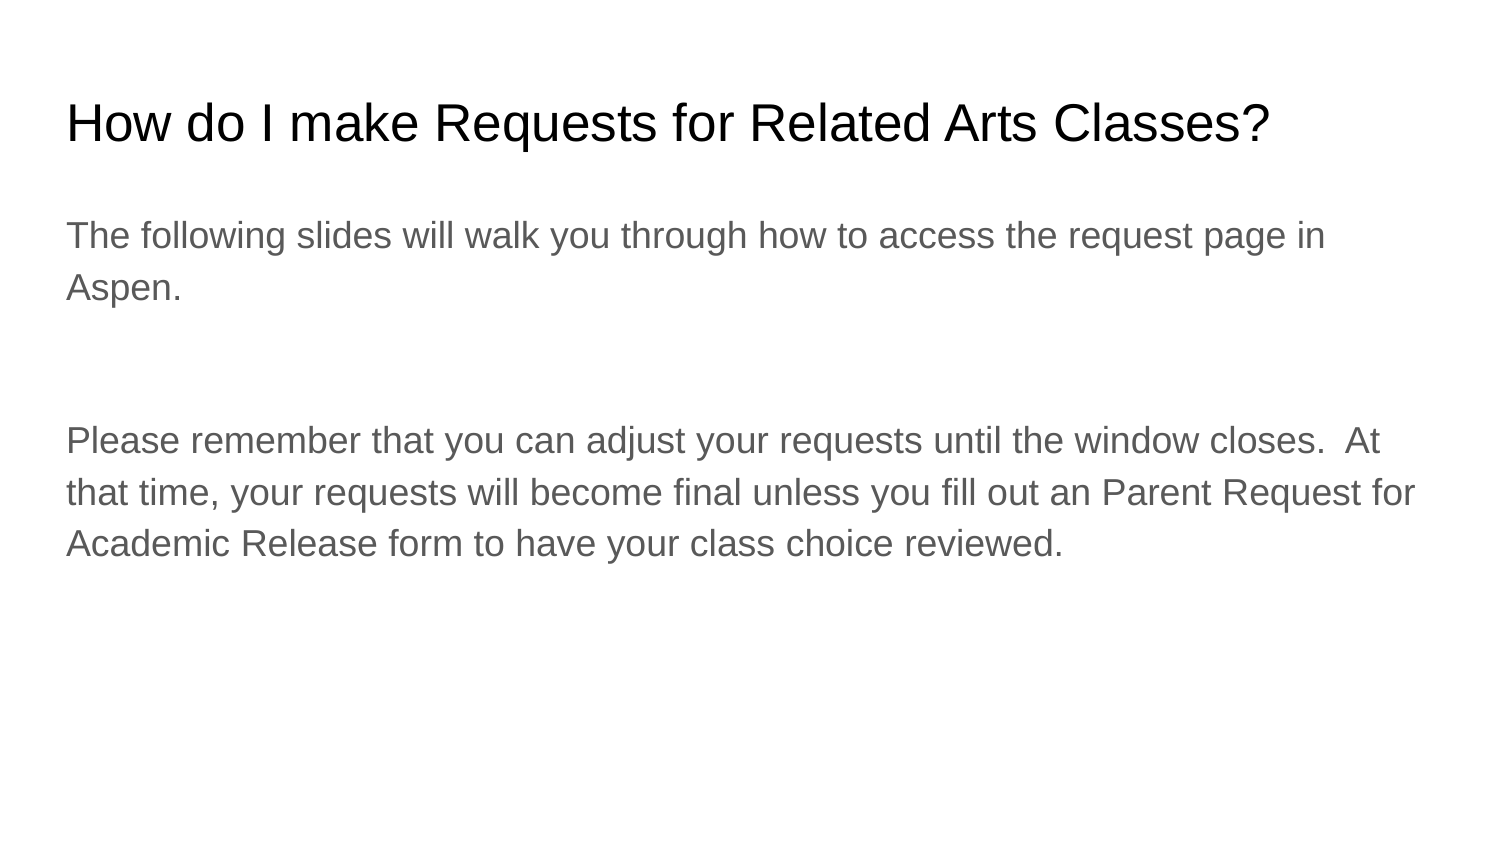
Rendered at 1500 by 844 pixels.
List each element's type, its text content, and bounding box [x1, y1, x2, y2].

title How do I make Requests for Related Arts Classes? [51, 72, 1449, 167]
list The following slides will walk you through how to access the request page in Aspen. Please remember that you can adjust your requests until the window closes. At that time, your requests will become final unless you fill out an Parent Request for Academic Release form to have your class choice reviewed. [51, 189, 1449, 750]
